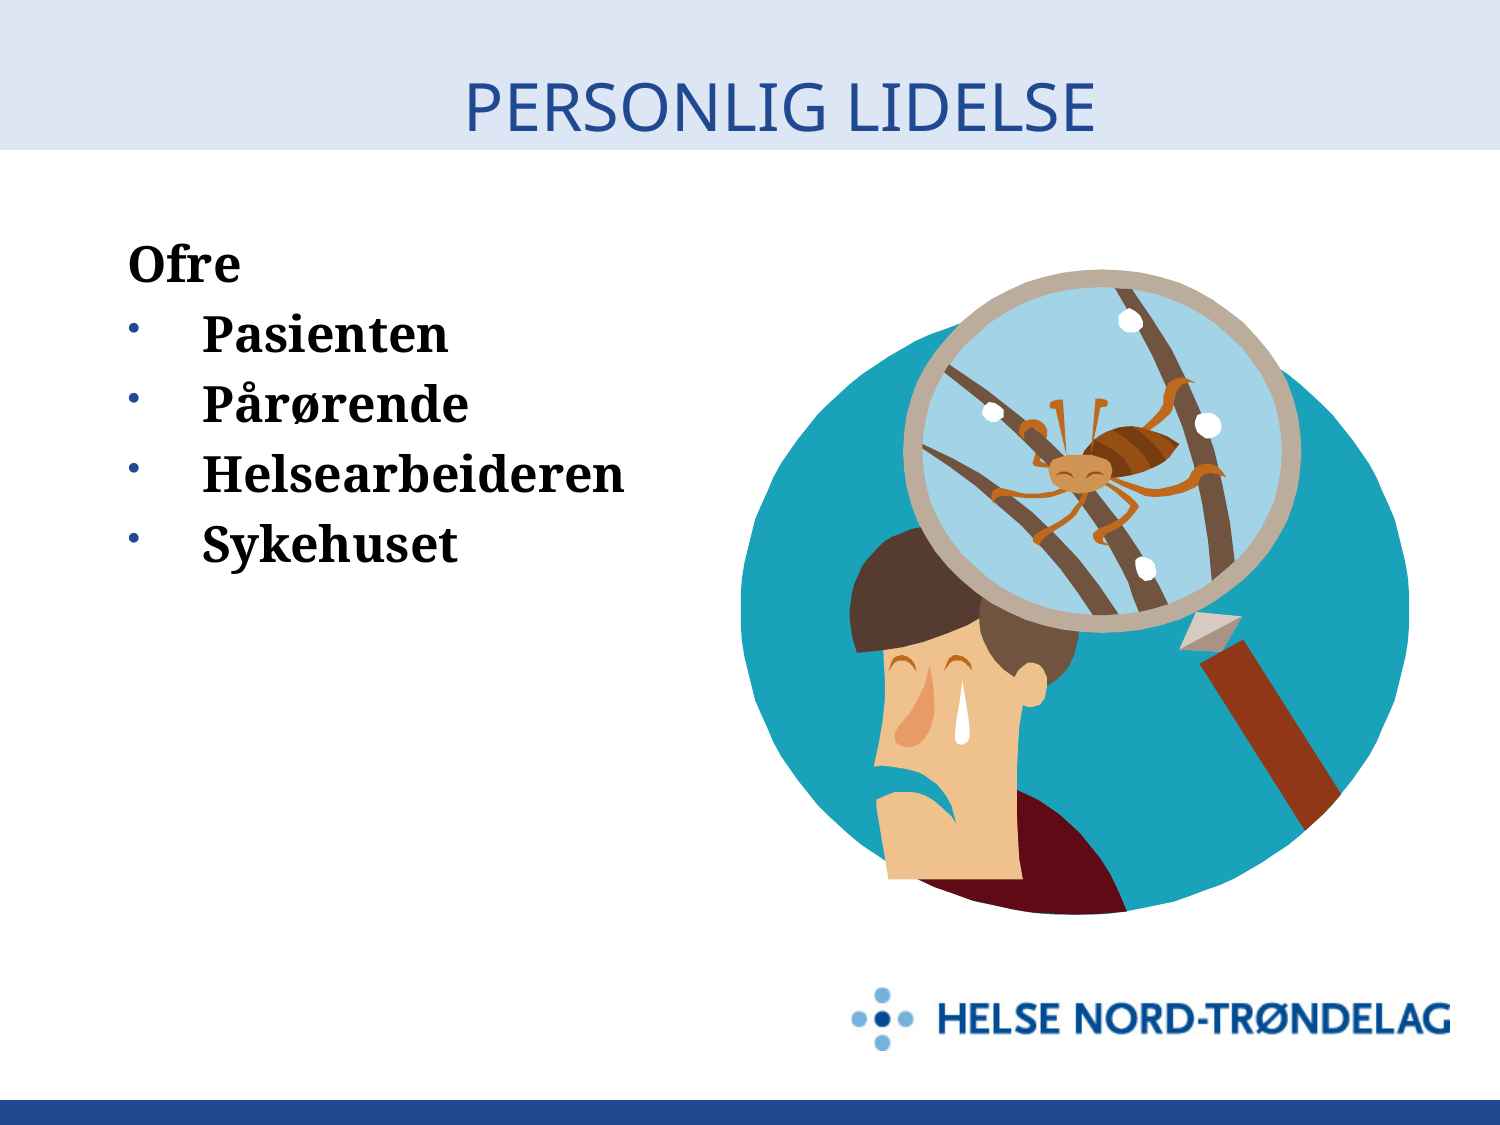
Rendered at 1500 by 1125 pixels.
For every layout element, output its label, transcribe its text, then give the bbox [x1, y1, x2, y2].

picture [851, 987, 1450, 1051]
picture [738, 267, 1412, 917]
list Ofre Pasienten Pårørende Helsearbeideren Sykehuset [112, 224, 1450, 977]
title PERSONLIG LIDELSE [112, 65, 1450, 216]
